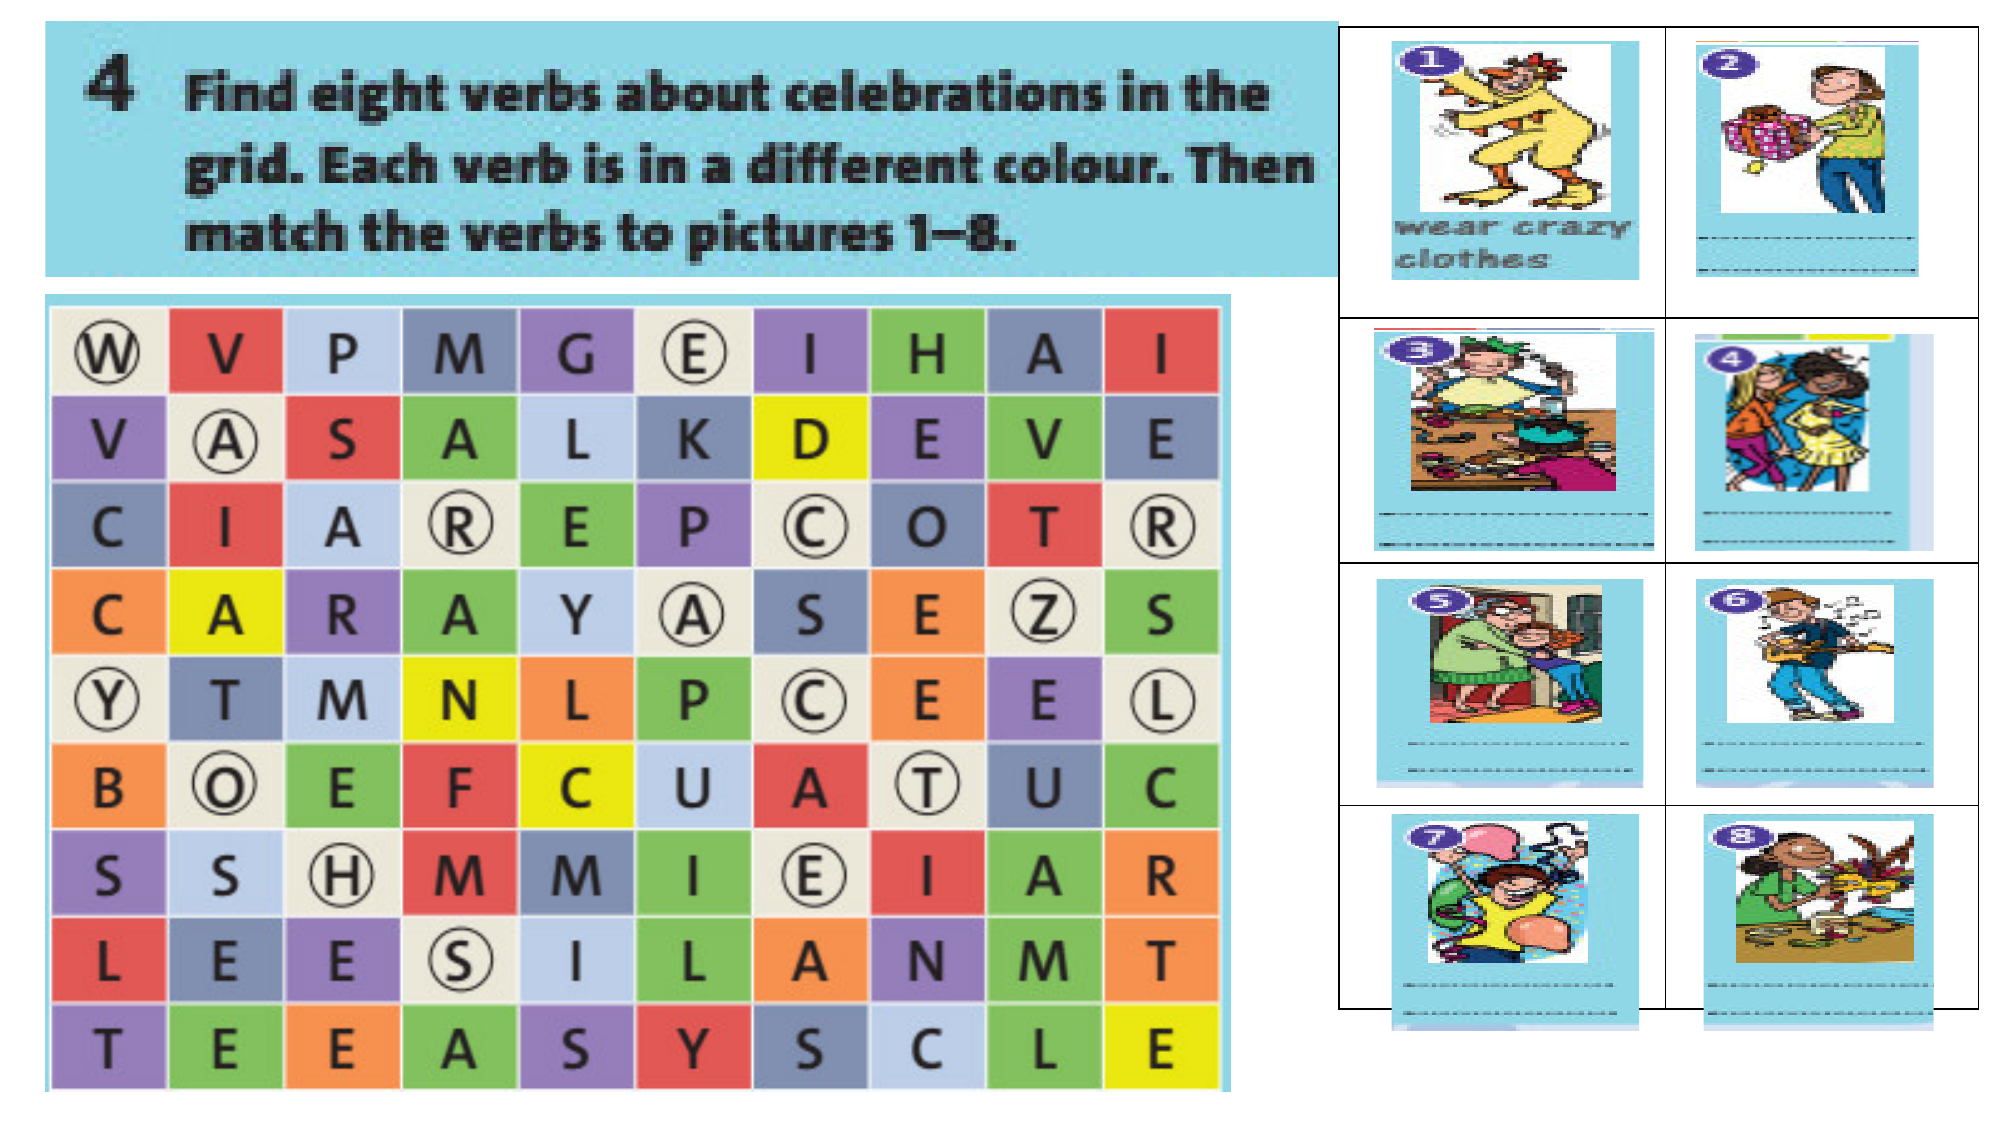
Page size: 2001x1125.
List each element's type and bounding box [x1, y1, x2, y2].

picture [1391, 41, 1640, 280]
table_cell [1340, 806, 1665, 1008]
table_header [1666, 28, 1978, 317]
picture [1391, 814, 1640, 1031]
picture [1696, 41, 1919, 277]
table_cell [1666, 319, 1978, 562]
table_cell [1340, 564, 1665, 805]
list [45, 294, 1231, 1092]
table_cell [1666, 806, 1978, 1008]
picture [1376, 579, 1644, 788]
table_cell [1666, 564, 1978, 805]
table_cell [1340, 319, 1665, 562]
picture [1696, 579, 1934, 788]
picture [1695, 334, 1934, 551]
table_header [1340, 28, 1665, 317]
picture [1373, 328, 1655, 551]
picture [1703, 814, 1934, 1031]
list [45, 21, 1339, 277]
